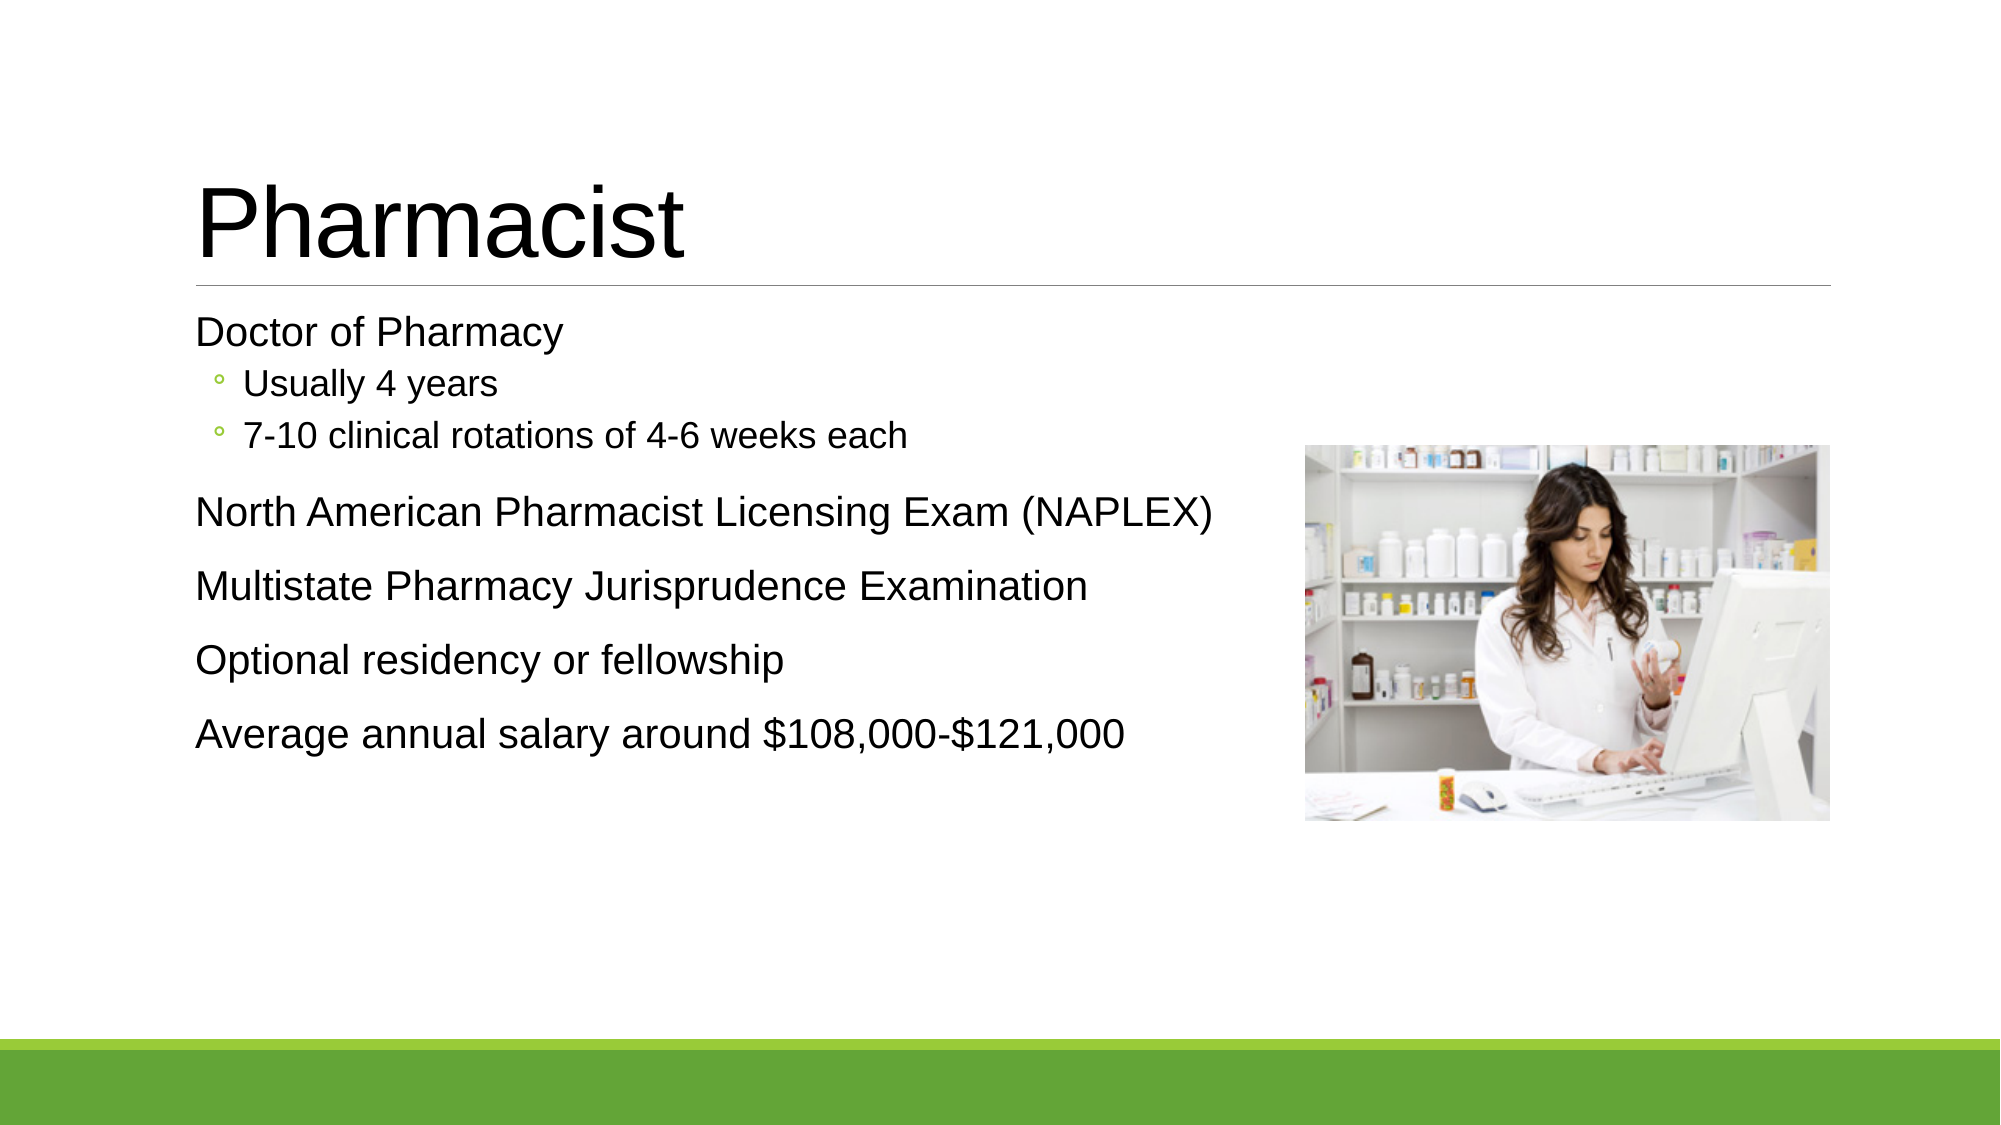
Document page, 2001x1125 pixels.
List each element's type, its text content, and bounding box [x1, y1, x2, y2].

picture [1304, 444, 1831, 821]
list Doctor of Pharmacy Usually 4 years 7-10 clinical rotations of 4-6 weeks each North American Pharmacist Licensing Exam (NAPLEX) Multistate Pharmacy Jurisprudence Examination Optional residency or fellowship Average annual salary around $108,000-$121,000 [180, 302, 1830, 963]
title Pharmacist [180, 47, 1830, 285]
